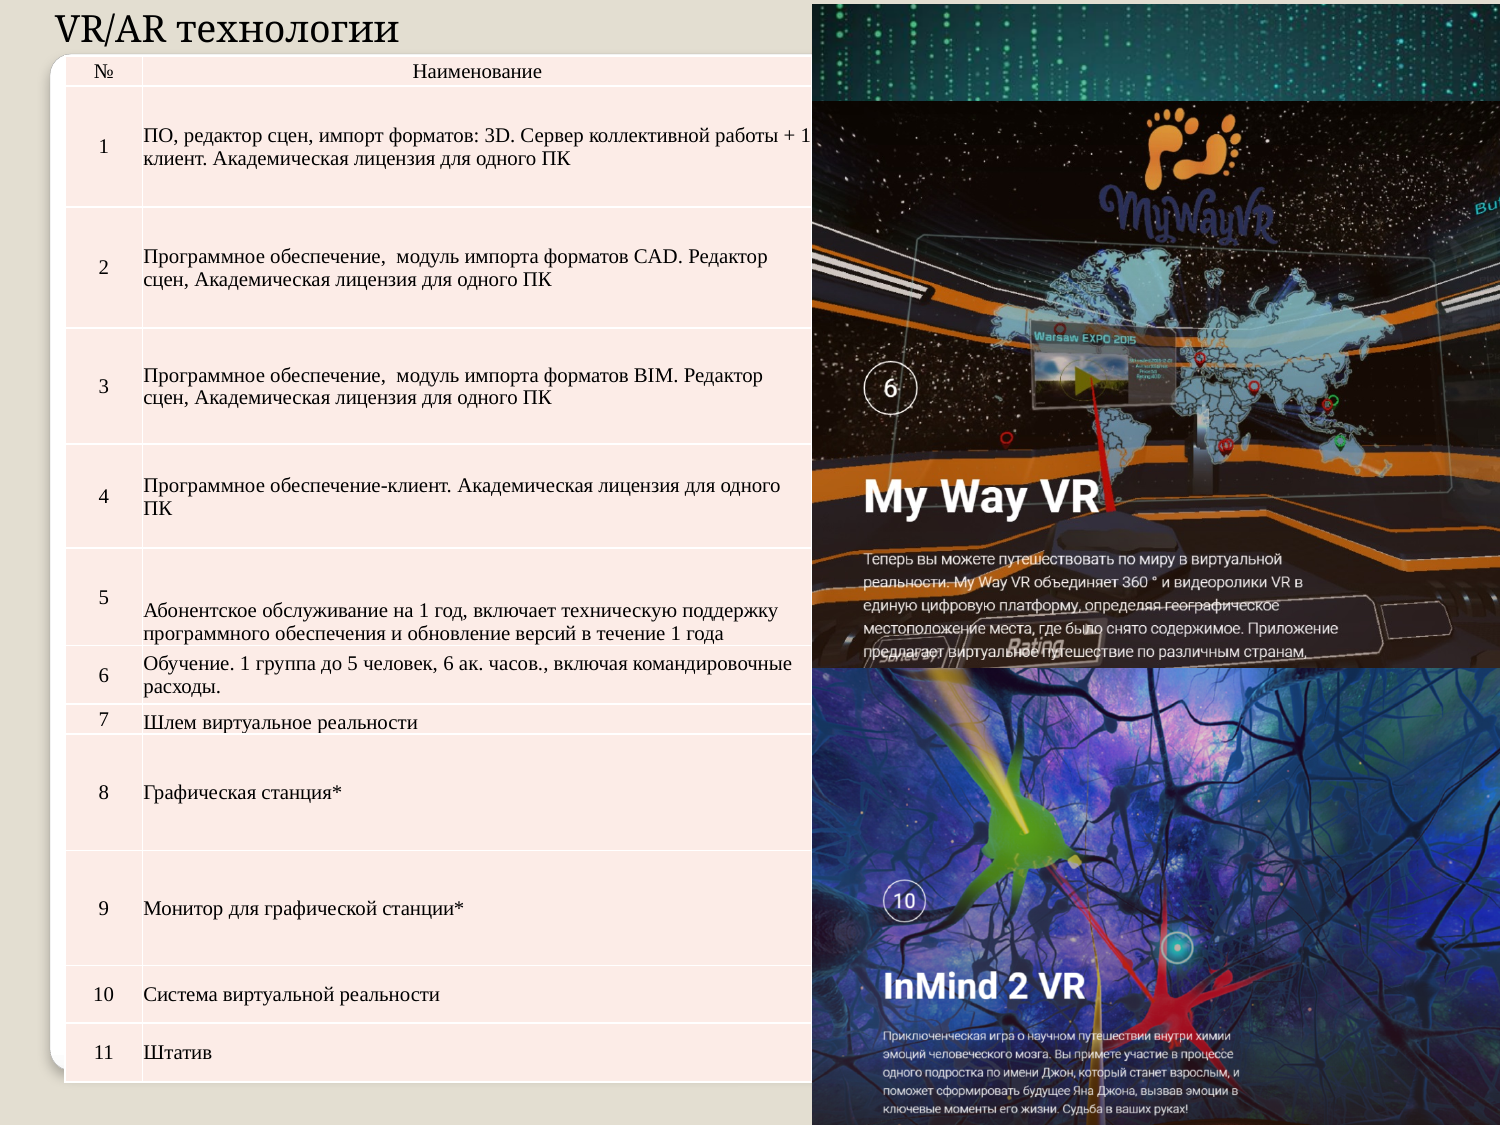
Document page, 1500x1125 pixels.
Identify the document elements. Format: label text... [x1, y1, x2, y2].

text_box VR/AR технологии [40, 0, 415, 57]
table_cell 5 [66, 549, 142, 645]
table_cell Программное обеспечение, модуль импорта форматов BIM. Редактор сцен, Академическая лицензия для одного ПК [143, 329, 803, 443]
table_cell 9 [66, 851, 142, 965]
table_cell 11 [66, 1024, 142, 1081]
table_cell Графическая станция* [143, 735, 804, 850]
table_cell ПО, редактор сцен, импорт форматов: 3D. Сервер коллективной работы + 1 клиент. Академическая лицензия для одного ПК [143, 87, 804, 206]
table_cell Абонентское обслуживание на 1 год, включает техническую поддержку программного обеспечения и обновление версий в течение 1 года [143, 549, 804, 645]
table_header № [66, 57, 142, 85]
table_cell 1 [66, 87, 142, 206]
table_cell 6 [66, 646, 142, 703]
table_cell 3 [66, 329, 142, 443]
table_cell Программное обеспечение, модуль импорта форматов CAD. Редактор сцен, Академическая лицензия для одного ПК [143, 208, 803, 327]
picture [811, 4, 1500, 1125]
table_cell Штатив [143, 1024, 804, 1081]
table_cell 7 [66, 705, 142, 733]
table_cell Система виртуальной реальности [143, 966, 804, 1022]
table_cell Обучение. 1 группа до 5 человек, 6 ак. часов., включая командировочные расходы. [143, 646, 804, 703]
table_cell 10 [66, 966, 142, 1022]
table_cell Программное обеспечение-клиент. Академическая лицензия для одного ПК [143, 445, 803, 547]
table_cell 8 [66, 735, 142, 850]
table_cell 2 [66, 208, 142, 327]
table_cell 4 [66, 445, 142, 547]
table_cell Монитор для графической станции* [143, 851, 804, 965]
table_cell Шлем виртуальное реальности [143, 705, 804, 733]
table_header Наименование [143, 57, 804, 85]
